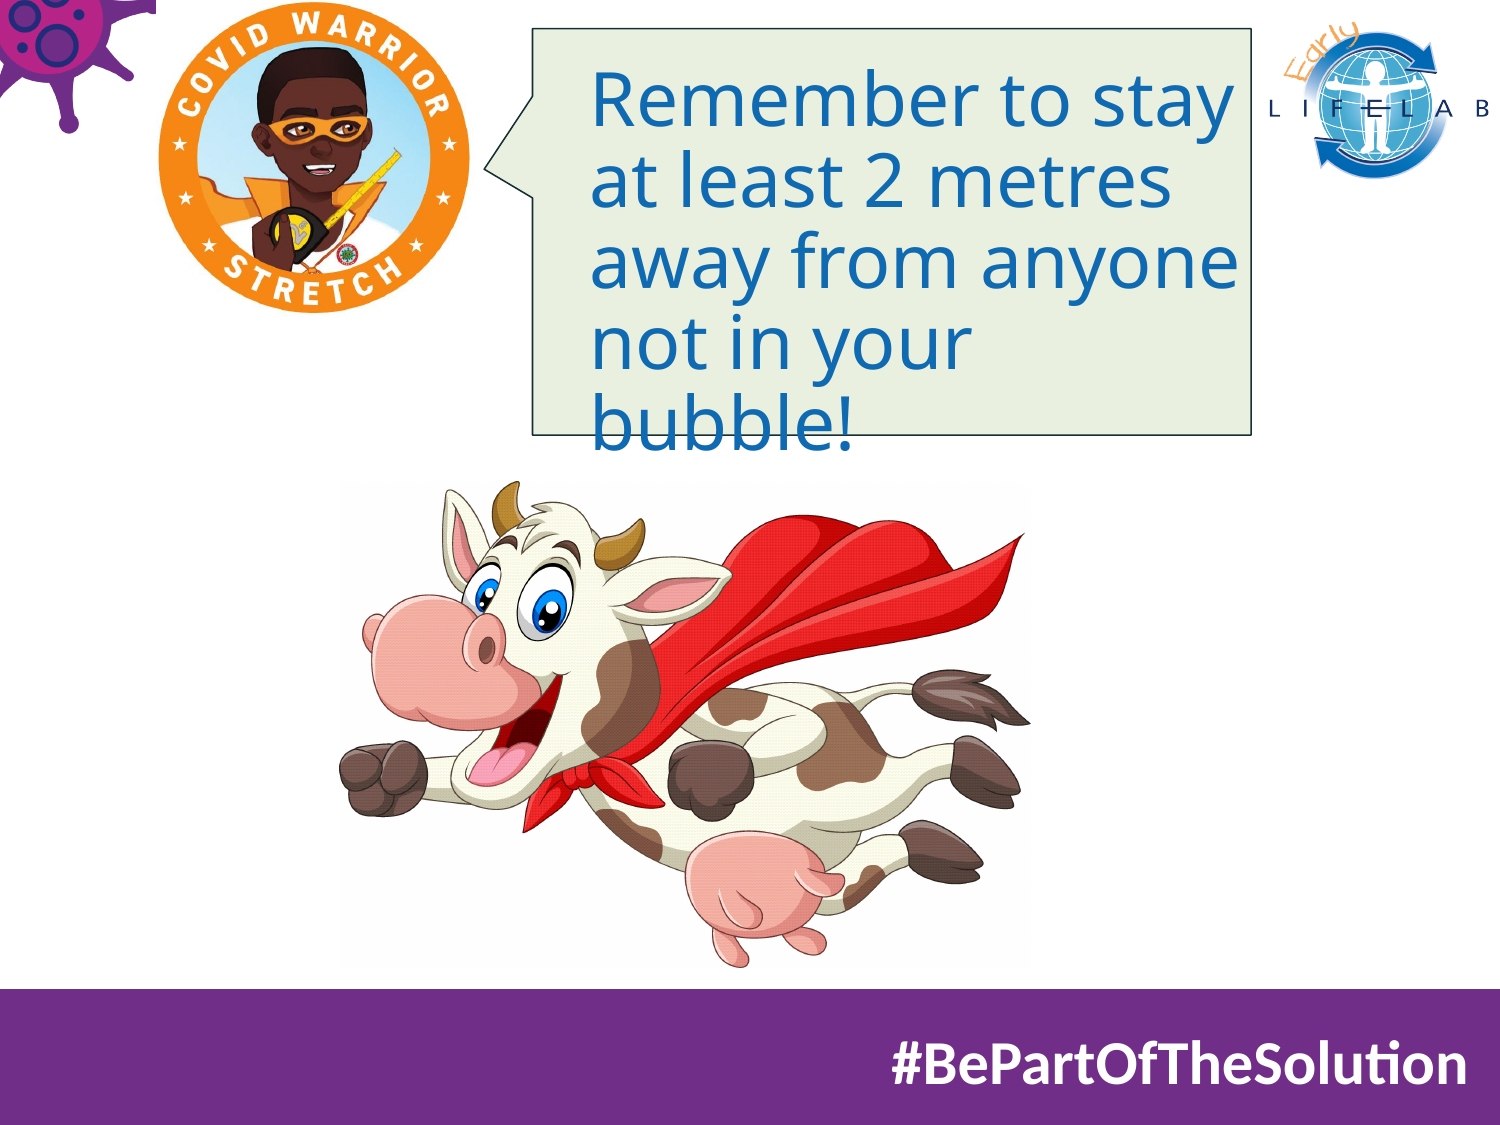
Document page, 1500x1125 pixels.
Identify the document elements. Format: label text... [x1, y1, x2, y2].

picture [339, 481, 1031, 968]
picture [0, 0, 474, 318]
text_box [484, 28, 1252, 436]
text_box Remember to stay at least 2 metres away from anyone not in your bubble! [574, 54, 1266, 501]
picture [1252, 19, 1500, 194]
